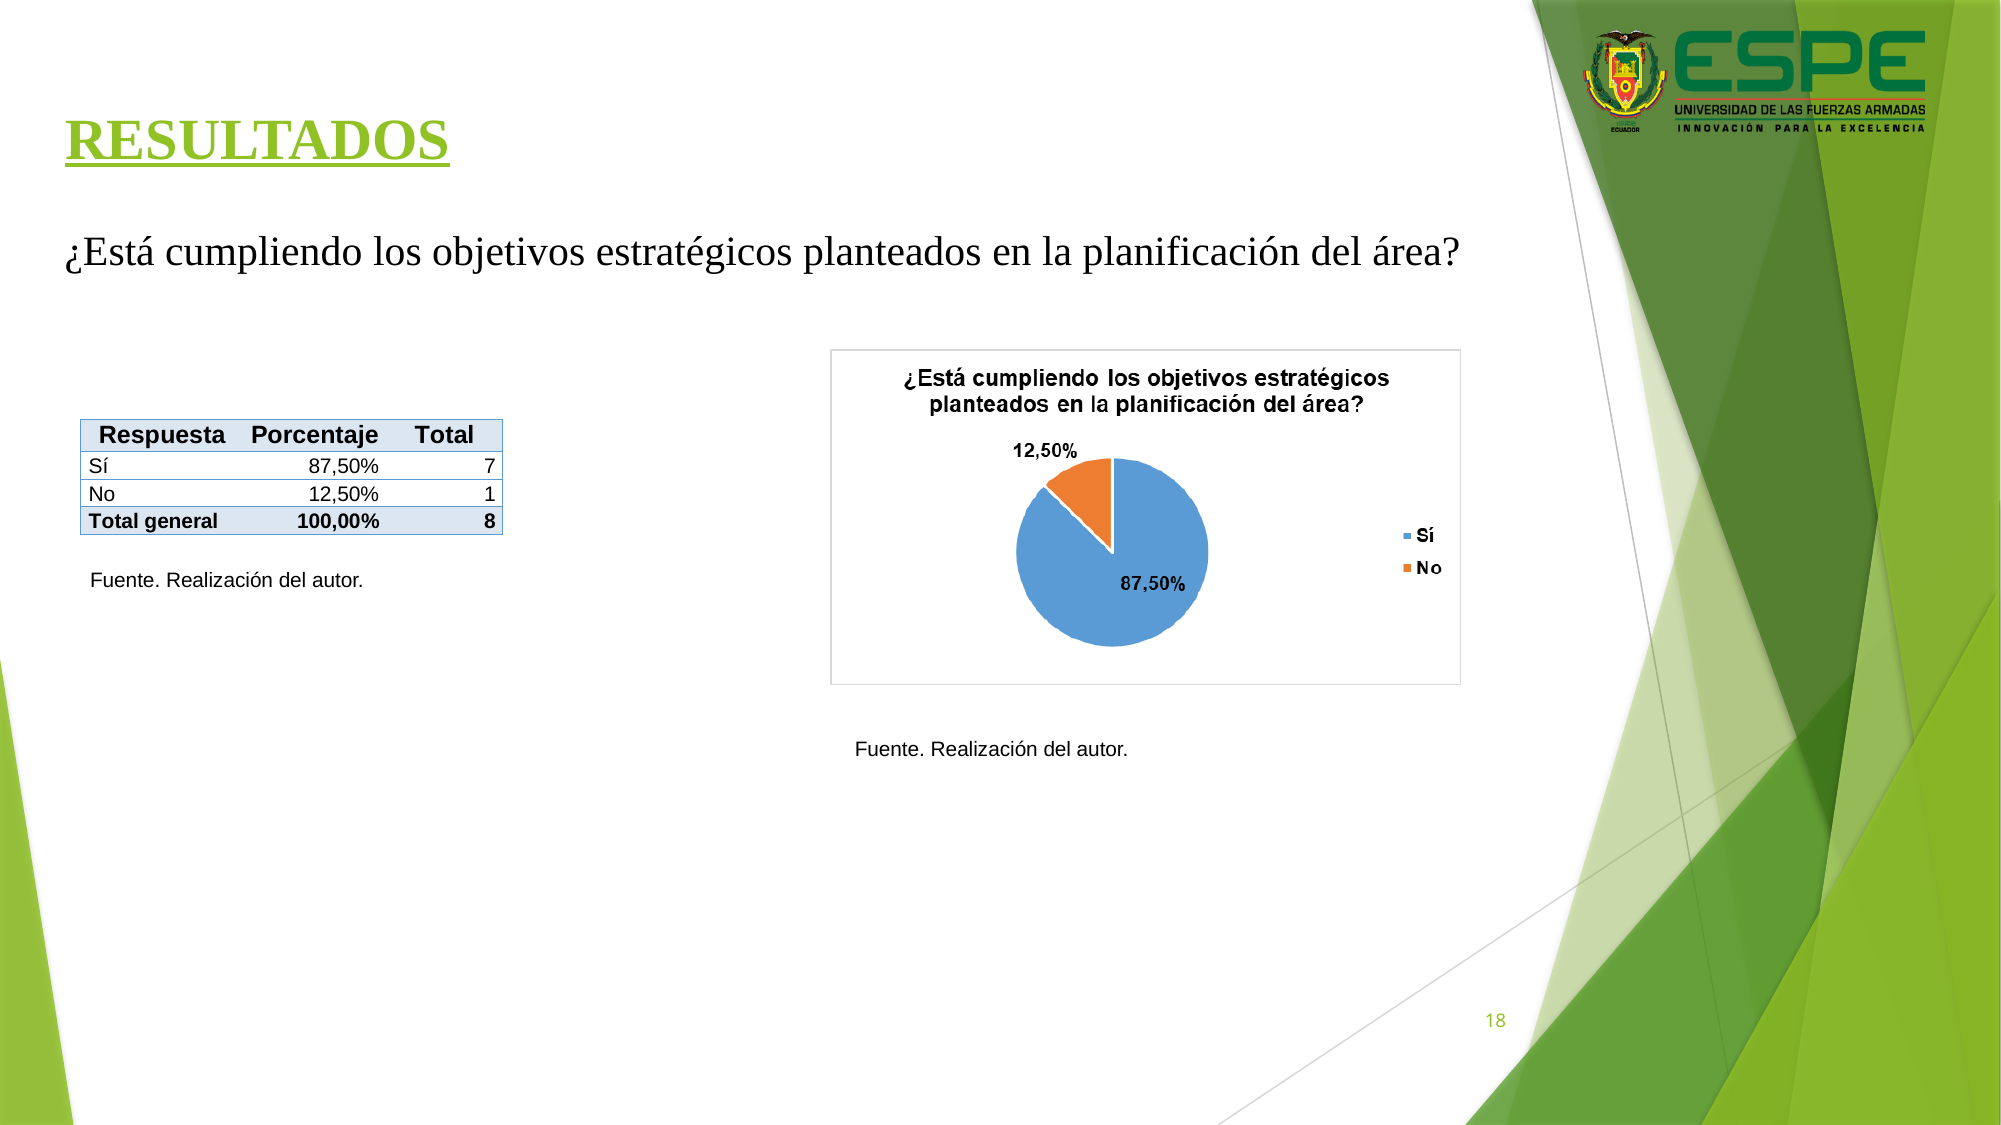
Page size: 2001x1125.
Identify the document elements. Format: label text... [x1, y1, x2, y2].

text_box ¿Está cumpliendo los objetivos estratégicos planteados en la planificación del área? [49, 216, 1541, 281]
title RESULTADOS [49, 59, 1522, 192]
picture [1583, 30, 1925, 132]
text_box Fuente. Realización del autor. [839, 703, 1144, 769]
slide_number 18 [1409, 991, 1522, 1051]
picture [72, 348, 1462, 686]
